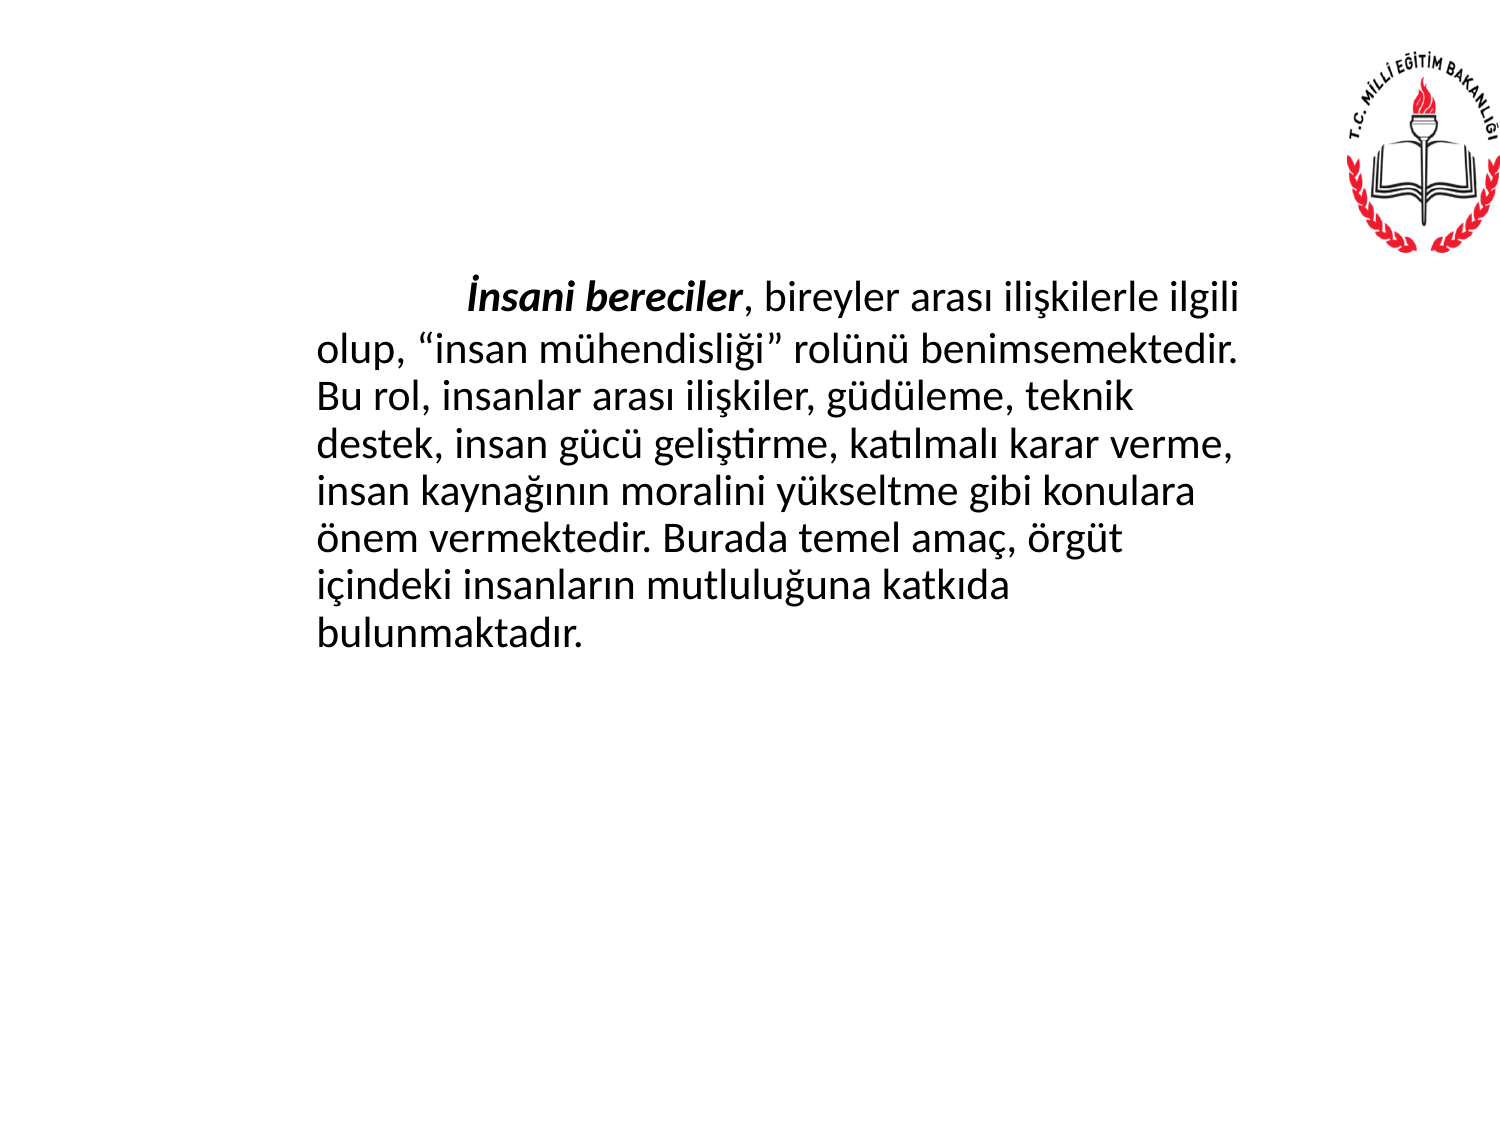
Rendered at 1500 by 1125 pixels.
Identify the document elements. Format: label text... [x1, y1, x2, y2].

list İnsani bereciler, bireyler arası ilişkilerle ilgili olup, “insan mühendisliği” rolünü benimsemektedir. Bu rol, insanlar arası ilişkiler, güdüleme, teknik destek, insan gücü geliştirme, katılmalı karar verme, insan kaynağının moralini yükseltme gibi konulara önem vermektedir. Burada temel amaç, örgüt içindeki insanların mutluluğuna katkıda bulunmaktadır. [245, 161, 1258, 904]
picture [1347, 45, 1500, 253]
text_box [1328, 0, 1500, 236]
